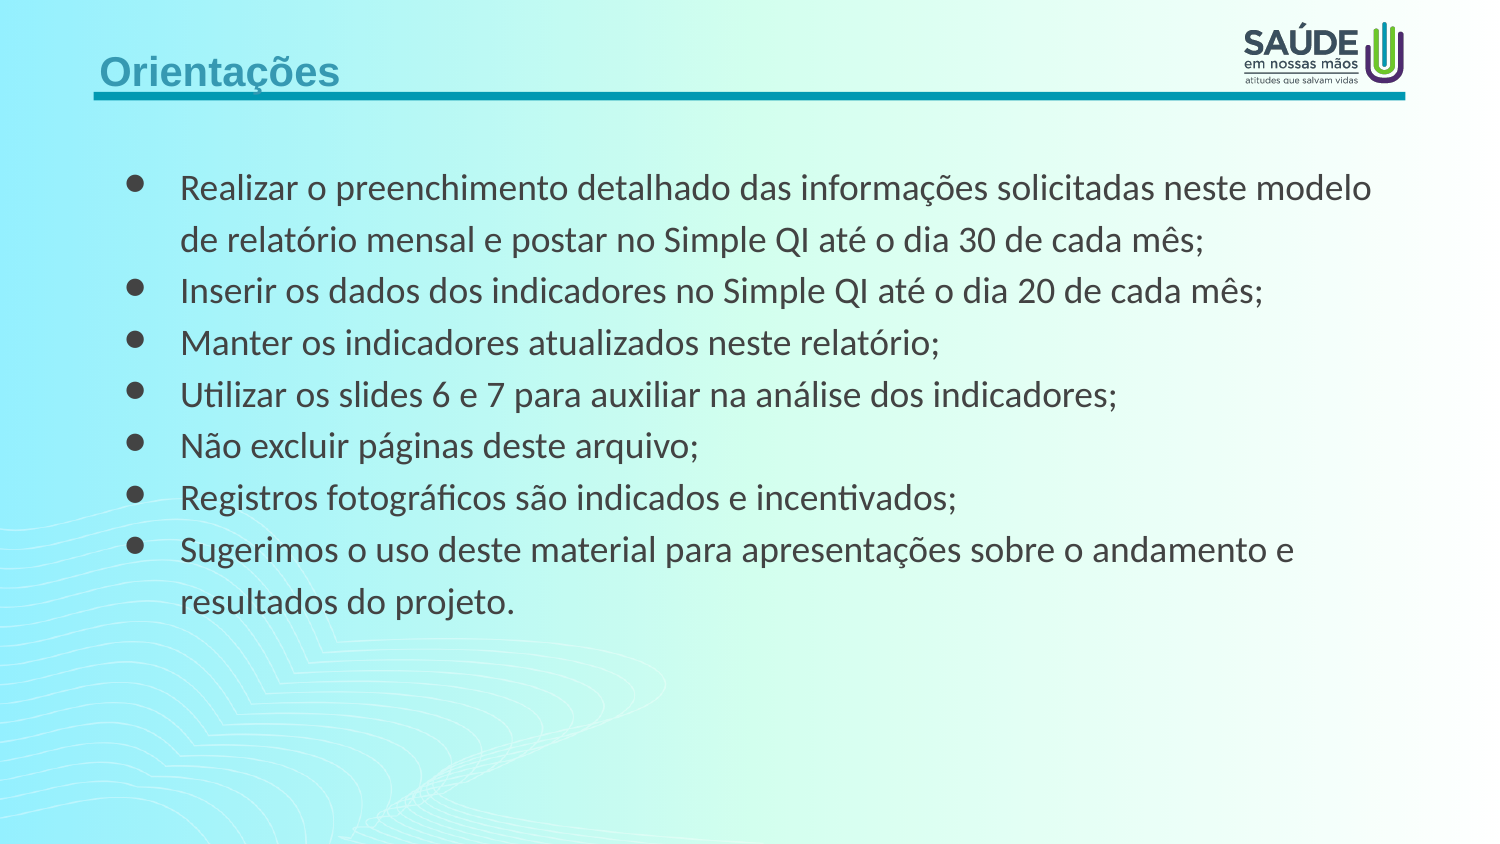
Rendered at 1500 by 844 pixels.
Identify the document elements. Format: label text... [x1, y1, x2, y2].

picture [0, 0, 1500, 844]
text_box Orientações [93, 38, 1483, 100]
text_box Realizar o preenchimento detalhado das informações solicitadas neste modelo de relatório mensal e postar no Simple QI até o dia 30 de cada mês; Inserir os dados dos indicadores no Simple QI até o dia 20 de cada mês; Manter os indicadores atualizados neste relatório; Utilizar os slides 6 e 7 para auxiliar na análise dos indicadores; Não excluir páginas deste arquivo; Registros fotográficos são indicados e incentivados; Sugerimos o uso deste material para apresentações sobre o andamento e resultados do projeto. [93, 150, 1397, 628]
